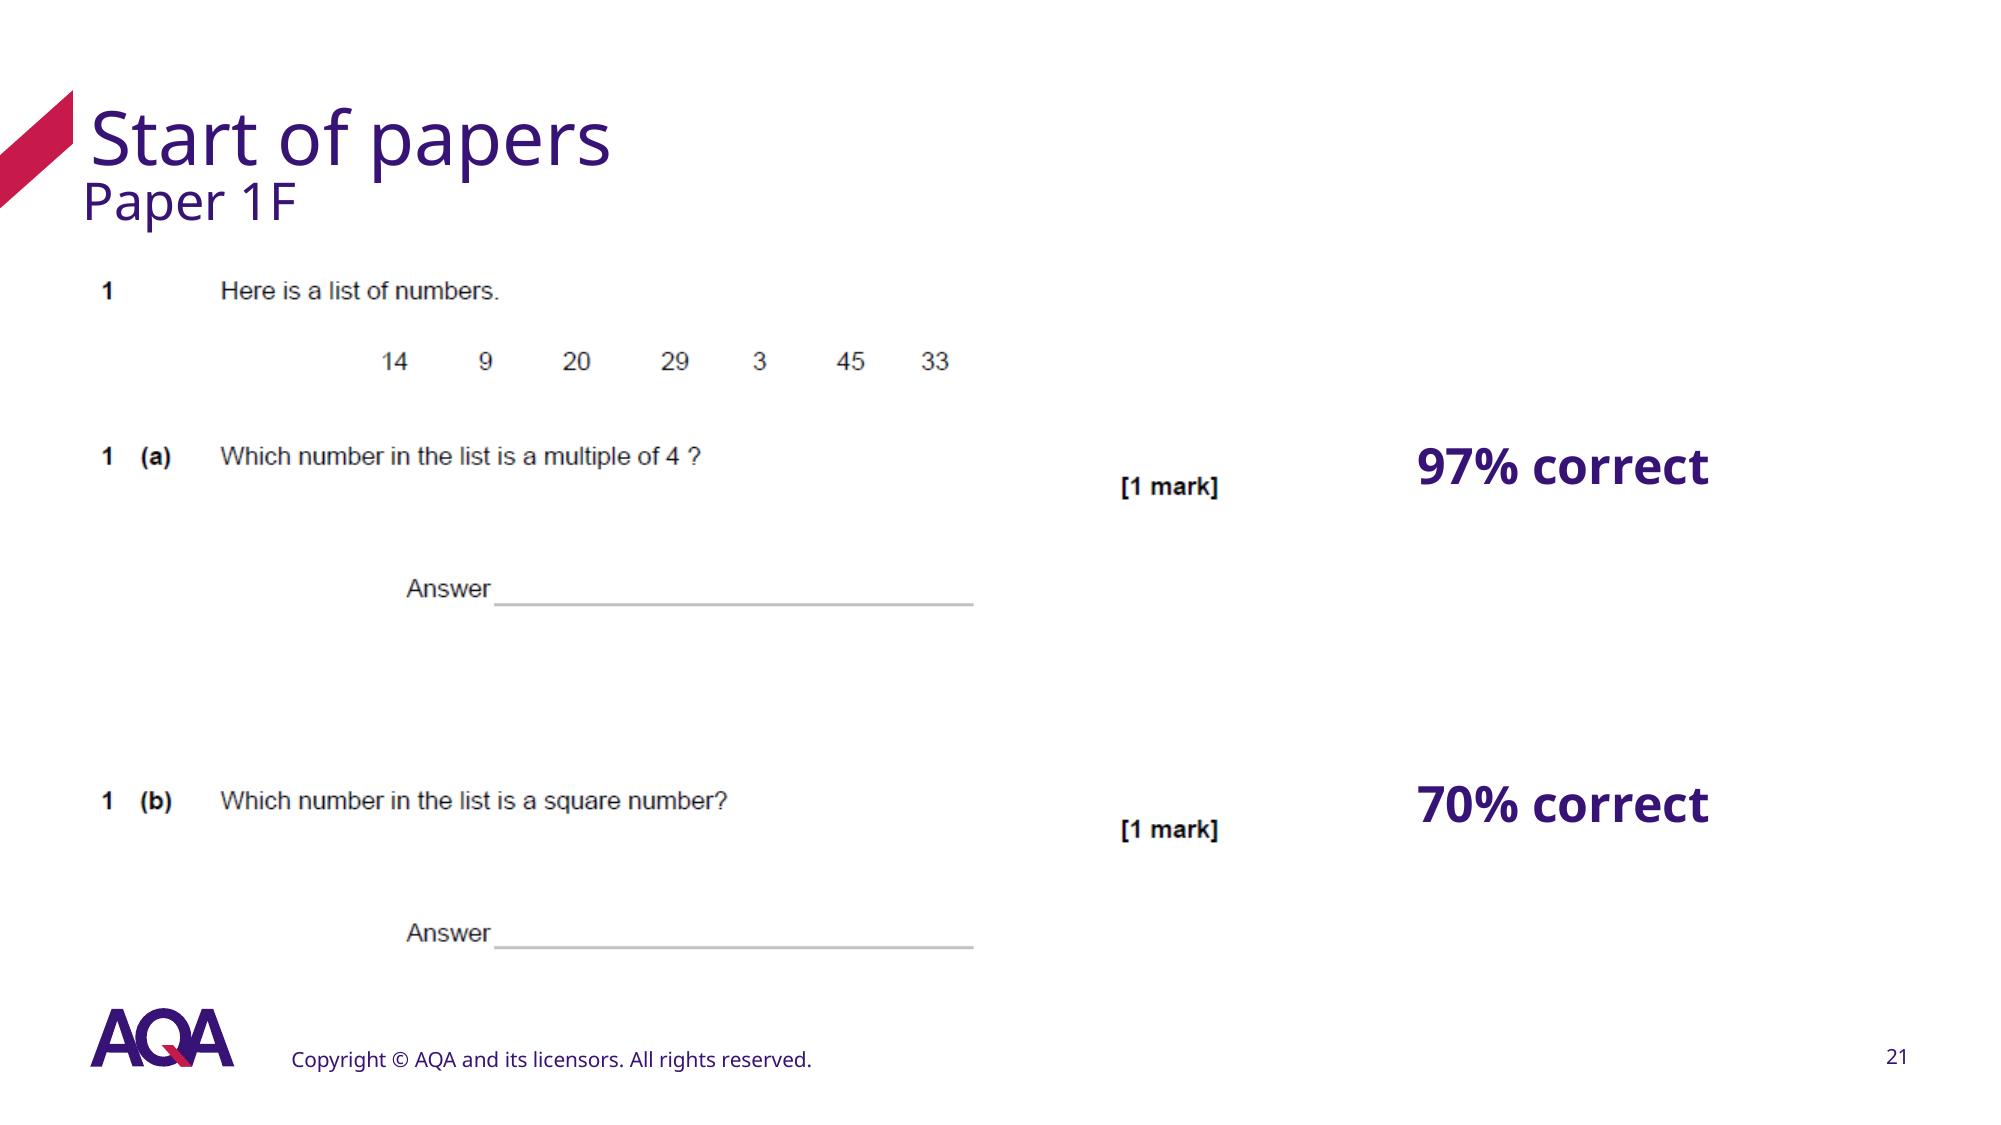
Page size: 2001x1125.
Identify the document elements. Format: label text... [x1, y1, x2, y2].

text_box 97% correct [1417, 434, 1772, 495]
slide_number 21 [1769, 1012, 1910, 1072]
text_box 70% correct [1417, 772, 1772, 834]
picture [90, 256, 1225, 999]
footer Copyright © AQA and its licensors. All rights reserved. [291, 1012, 1480, 1072]
text_box Paper 1F [68, 161, 312, 239]
title Start of papers [90, 90, 1910, 276]
